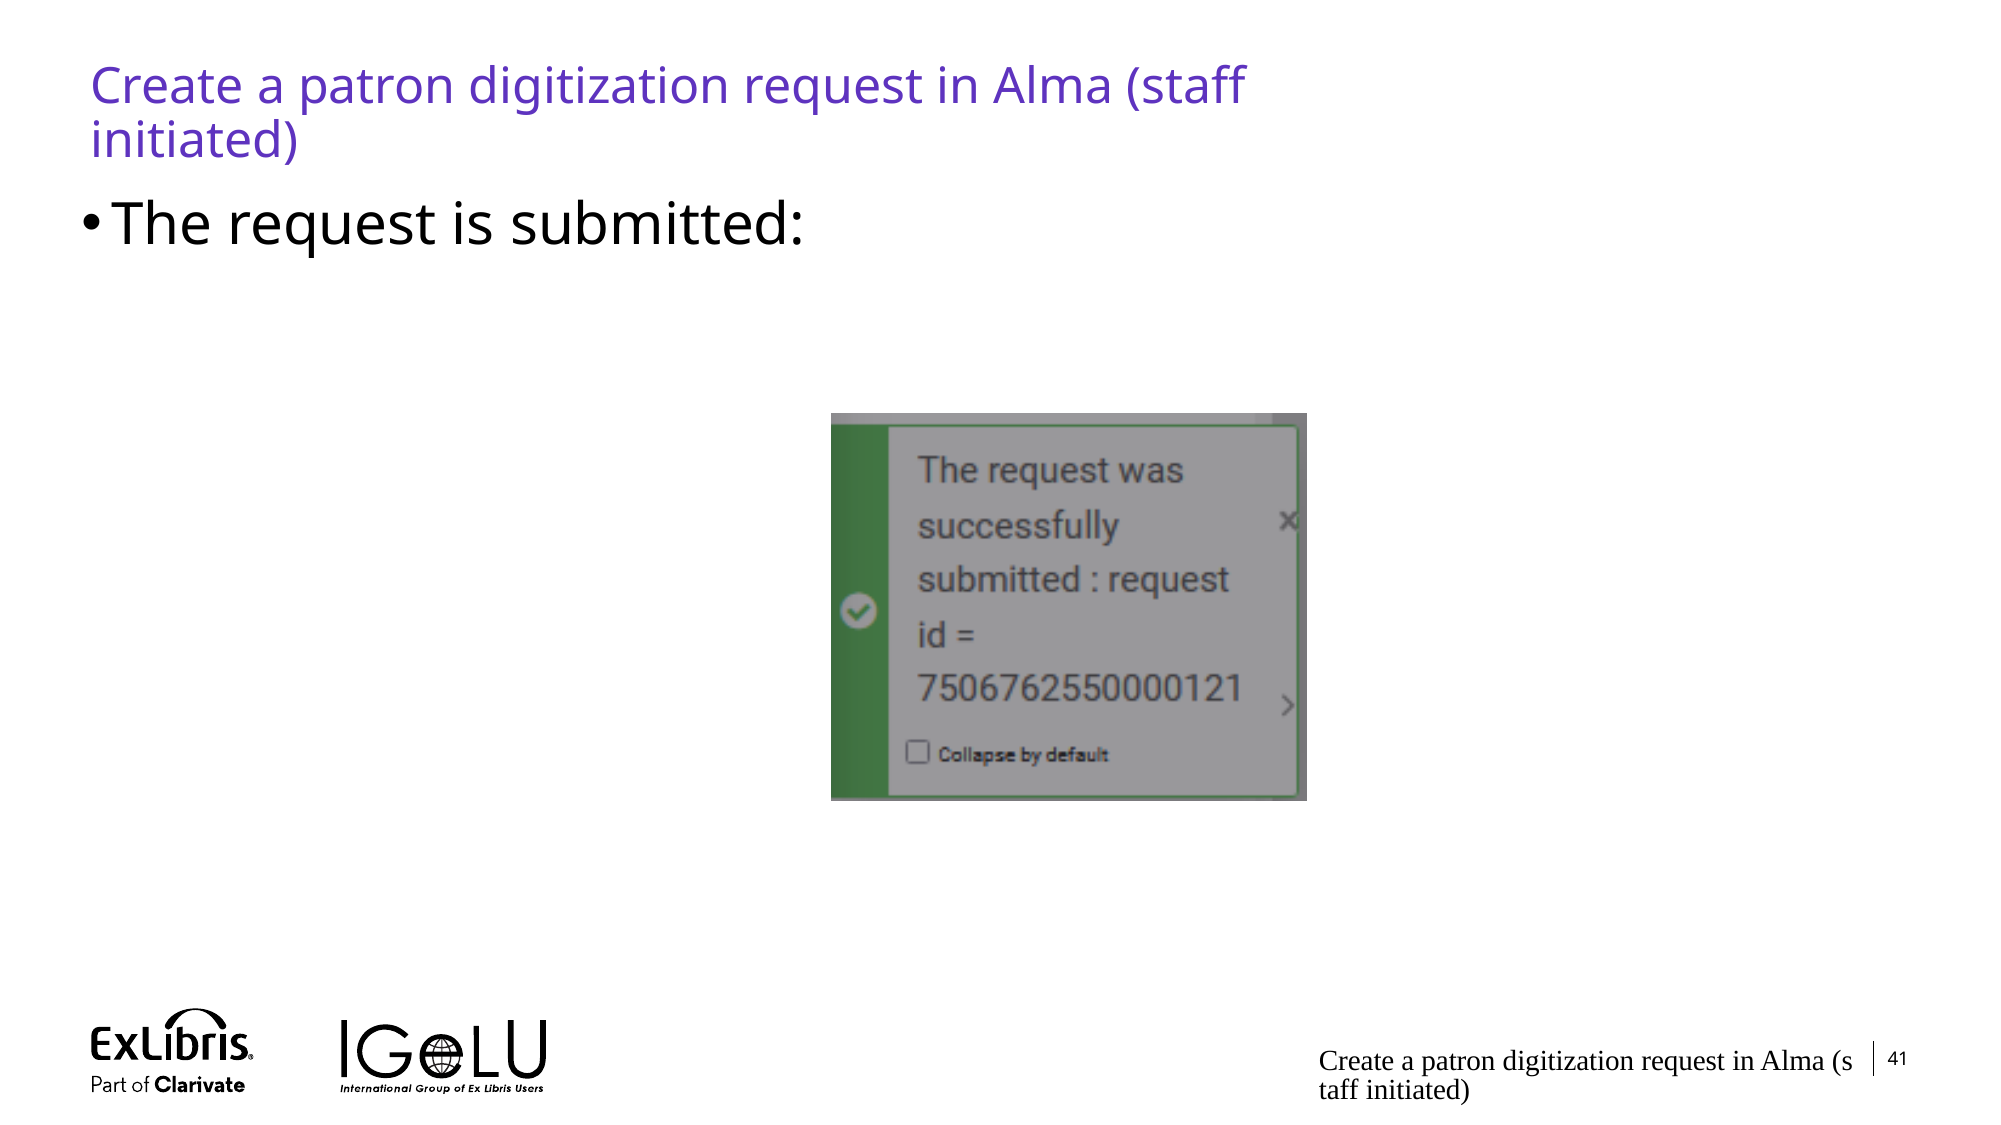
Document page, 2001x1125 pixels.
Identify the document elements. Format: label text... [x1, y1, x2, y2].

slide_number 41 [1887, 1041, 1923, 1077]
text_box The request is submitted: [66, 179, 1937, 312]
footer Create a patron digitization request in Alma (staff initiated) [1318, 1041, 1860, 1077]
picture [831, 413, 1307, 801]
title Create a patron digitization request in Alma (staff initiated) [90, 60, 1449, 102]
